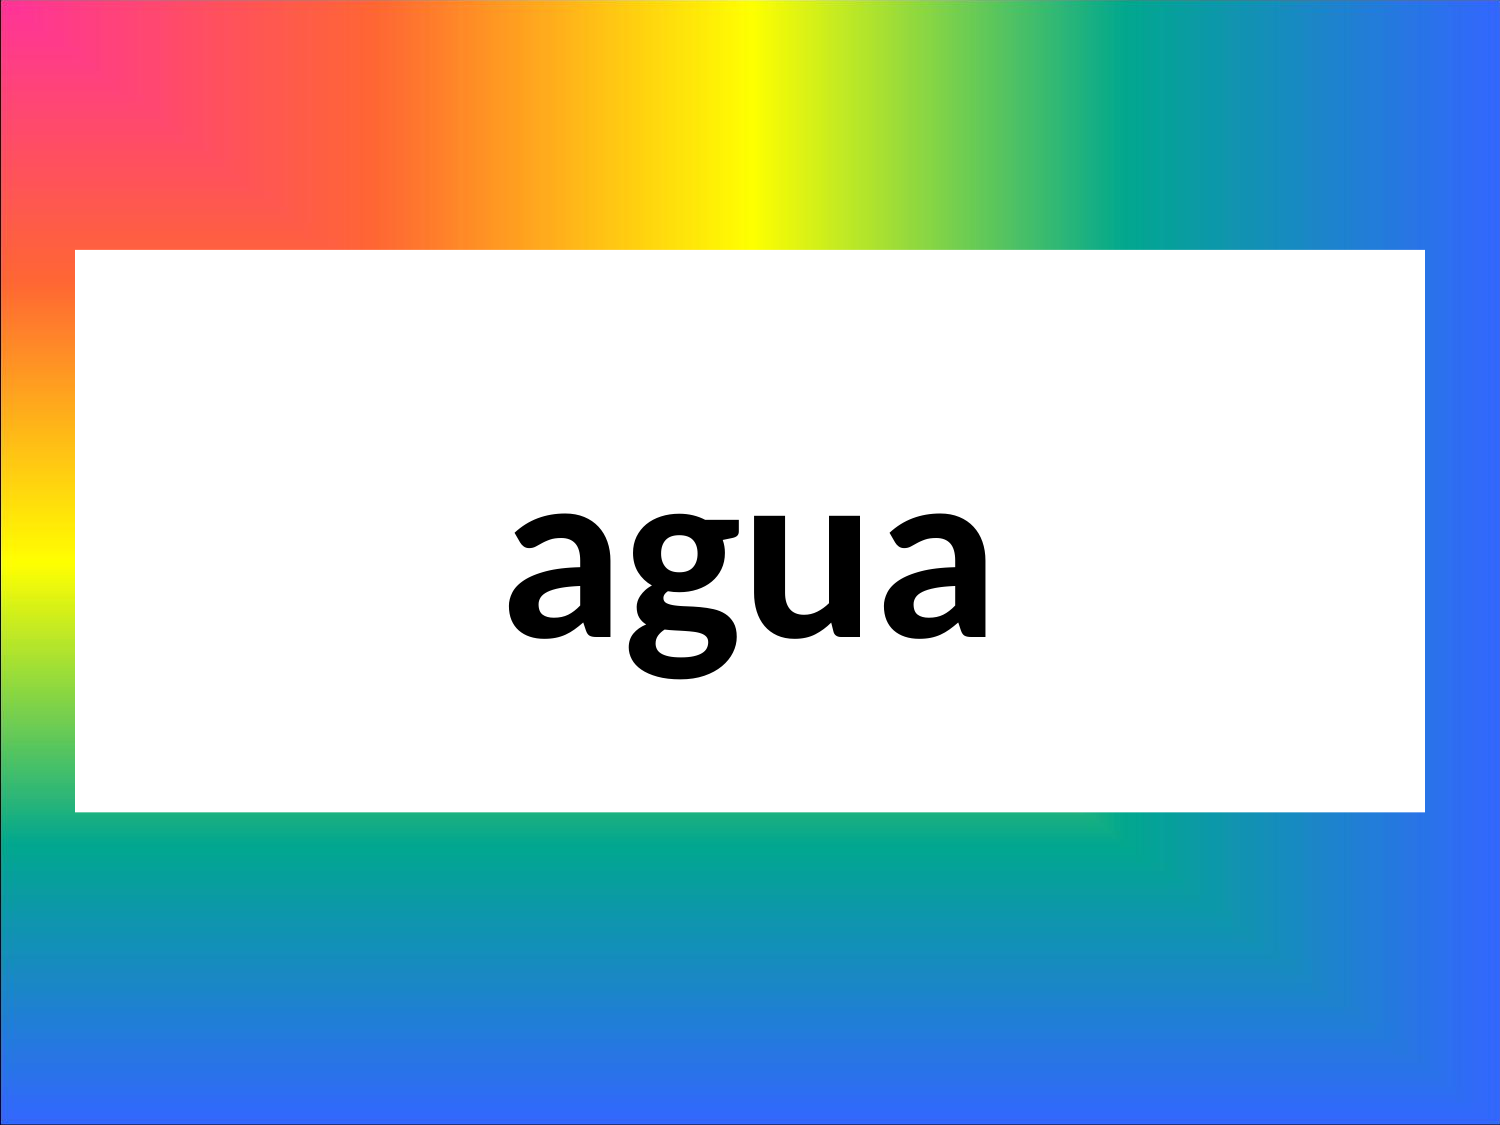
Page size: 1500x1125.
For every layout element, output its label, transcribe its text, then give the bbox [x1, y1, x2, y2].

picture [0, 0, 1500, 1125]
list agua [74, 249, 1426, 813]
